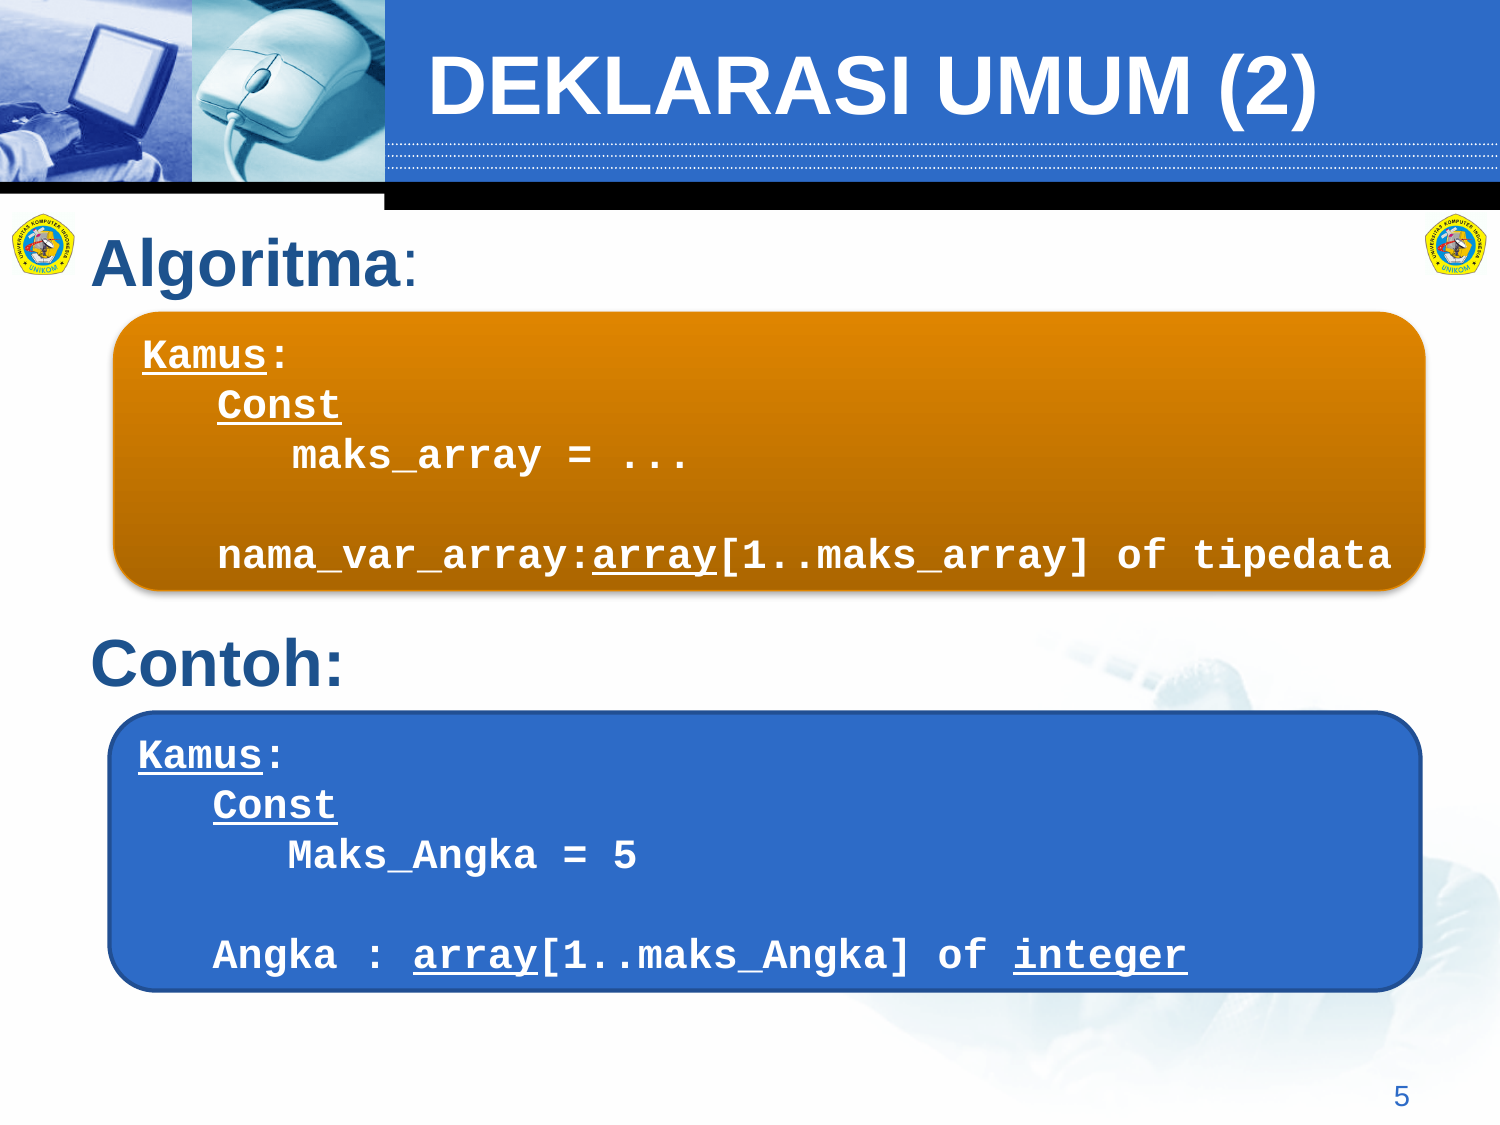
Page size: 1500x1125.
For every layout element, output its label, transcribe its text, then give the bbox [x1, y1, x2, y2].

list Algoritma: Contoh: [74, 212, 1426, 1038]
picture [0, 0, 385, 181]
text_box Kamus: Const Maks_Angka = 5 Angka : array[1..maks_Angka] of integer [107, 710, 1423, 993]
picture [0, 194, 1500, 1125]
text_box Kamus: Const maks_array = ... nama_var_array:array[1..maks_array] of tipedata [112, 311, 1426, 592]
title DEKLARASI UMUM (2) [412, 37, 1451, 126]
slide_number 5 [1074, 1069, 1426, 1111]
